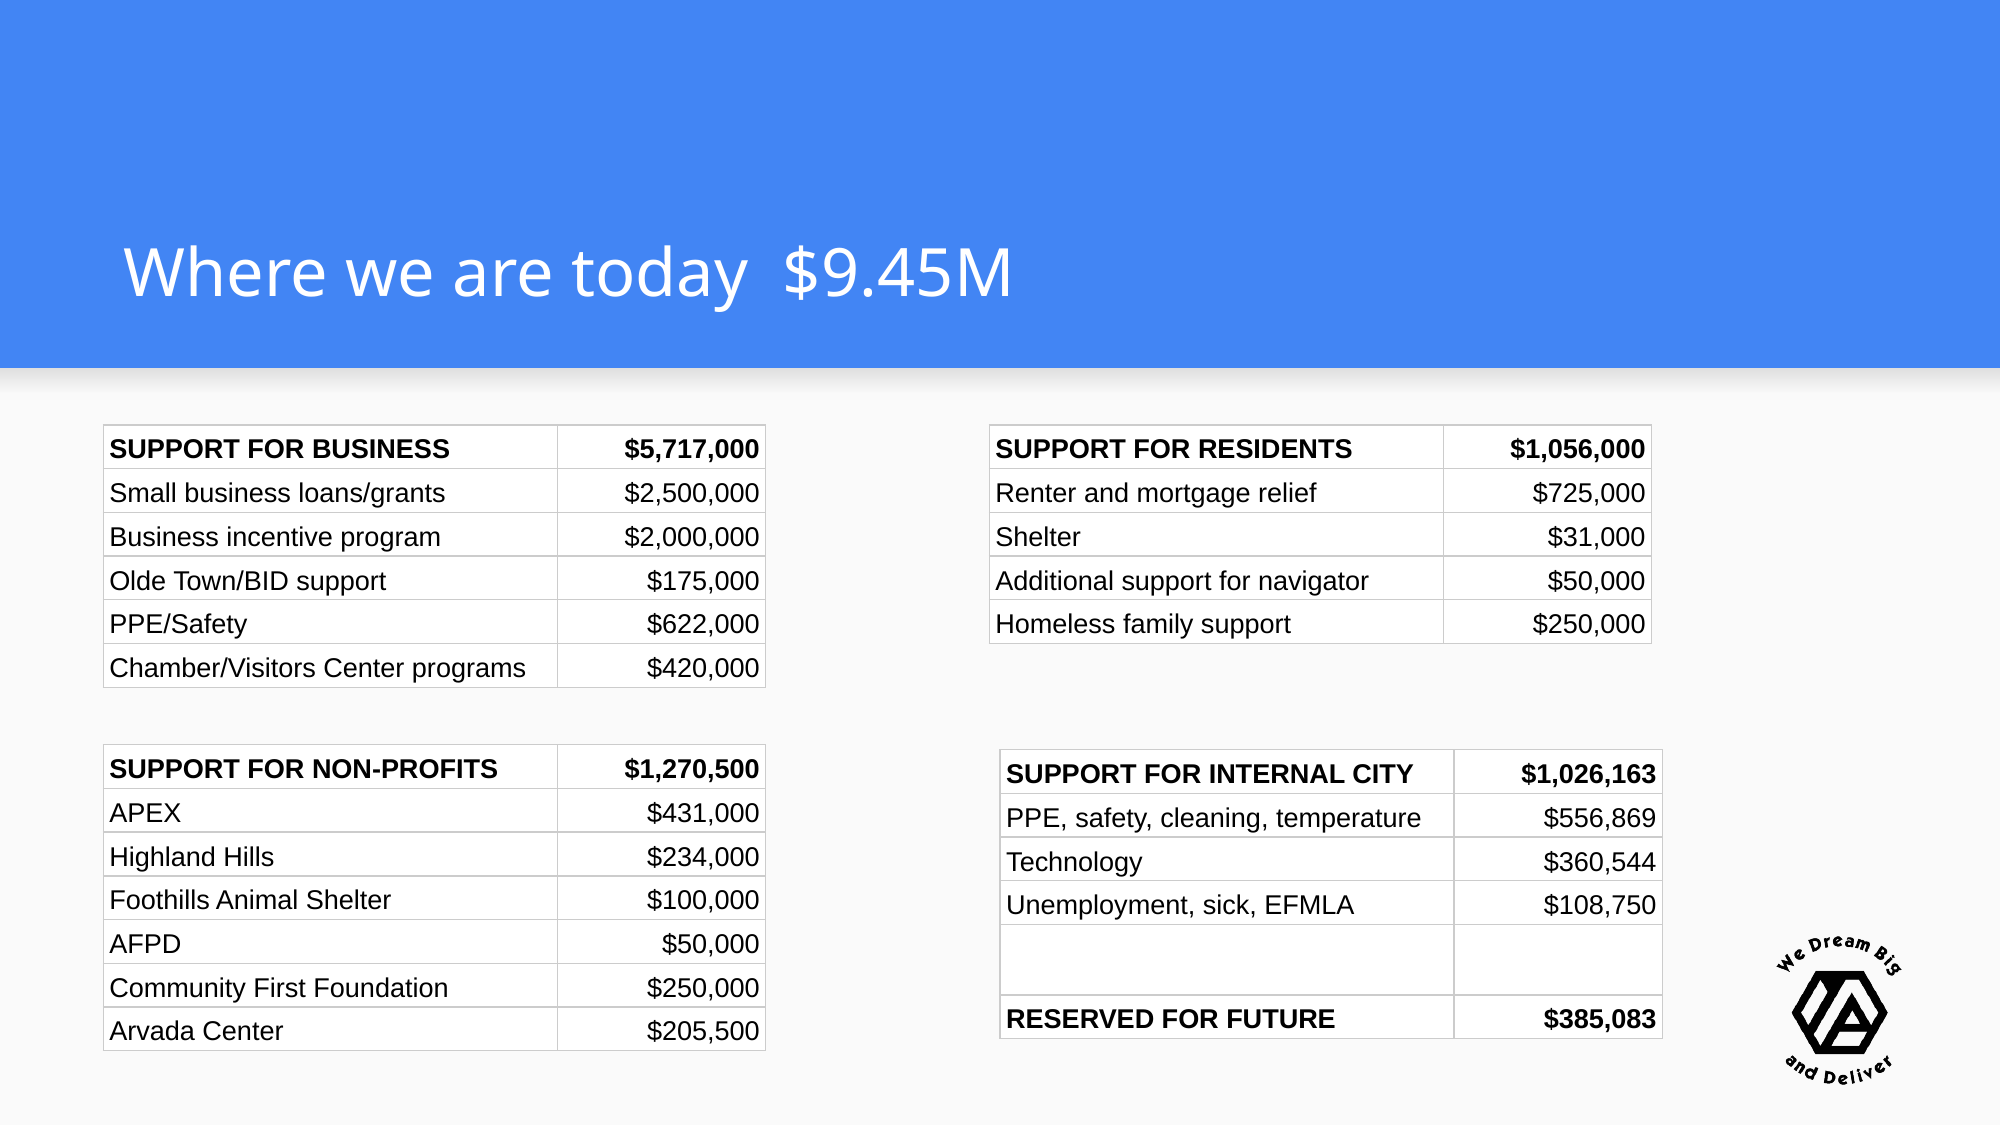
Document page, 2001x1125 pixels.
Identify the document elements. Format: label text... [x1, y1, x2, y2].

table_cell $725,000 [1444, 469, 1651, 512]
table_header SUPPORT FOR RESIDENTS [990, 426, 1443, 468]
table_cell Arvada Center [104, 1008, 557, 1050]
table_cell AFPD [104, 920, 557, 963]
table_cell $50,000 [558, 920, 765, 963]
table_cell Renter and mortgage relief [990, 469, 1443, 512]
table_cell PPE/Safety [104, 600, 557, 643]
table_cell $420,000 [558, 644, 765, 687]
table_cell $31,000 [1444, 513, 1651, 555]
table_cell $100,000 [558, 877, 765, 919]
table_cell Highland Hills [104, 833, 557, 875]
table_cell Homeless family support [990, 600, 1443, 643]
table_cell Chamber/Visitors Center programs [104, 644, 557, 687]
table_cell Unemployment, sick, EFMLA [1001, 881, 1453, 924]
table_cell APEX [104, 789, 557, 831]
table_header SUPPORT FOR BUSINESS [104, 426, 557, 468]
table_cell $250,000 [1444, 600, 1651, 643]
table_cell $360,544 [1455, 838, 1662, 880]
table_cell $431,000 [558, 789, 765, 831]
table_cell Small business loans/grants [104, 469, 557, 512]
table_cell $234,000 [558, 833, 765, 875]
table_header $5,717,000 [558, 426, 765, 468]
table_cell Business incentive program [104, 513, 557, 555]
table_header SUPPORT FOR NON-PROFITS [104, 745, 557, 788]
table_cell $250,000 [558, 964, 765, 1006]
table_cell $2,500,000 [558, 469, 765, 512]
table_cell $50,000 [1444, 557, 1651, 599]
table_cell $175,000 [558, 557, 765, 599]
table_cell Foothills Animal Shelter [104, 877, 557, 919]
picture [1776, 935, 1902, 1085]
table_cell RESERVED FOR FUTURE [1001, 996, 1453, 1038]
table_cell PPE, safety, cleaning, temperature [1001, 794, 1453, 836]
title Where we are today $9.45M [103, 161, 1902, 330]
table_cell $205,500 [558, 1008, 765, 1050]
table_header $1,056,000 [1444, 426, 1651, 468]
table_cell Community First Foundation [104, 964, 557, 1006]
table_header $1,270,500 [558, 745, 765, 788]
table_cell $108,750 [1455, 881, 1662, 924]
table_cell Shelter [990, 513, 1443, 555]
table_header $1,026,163 [1455, 750, 1662, 793]
table_cell $622,000 [558, 600, 765, 643]
table_cell Technology [1001, 838, 1453, 880]
table_cell $556,869 [1455, 794, 1662, 836]
table_cell [1455, 925, 1662, 994]
table_cell Additional support for navigator [990, 557, 1443, 599]
table_cell $385,083 [1455, 996, 1662, 1038]
table_cell $2,000,000 [558, 513, 765, 555]
table_header SUPPORT FOR INTERNAL CITY [1001, 750, 1453, 793]
table_cell Olde Town/BID support [104, 557, 557, 599]
table_cell [1001, 925, 1453, 994]
